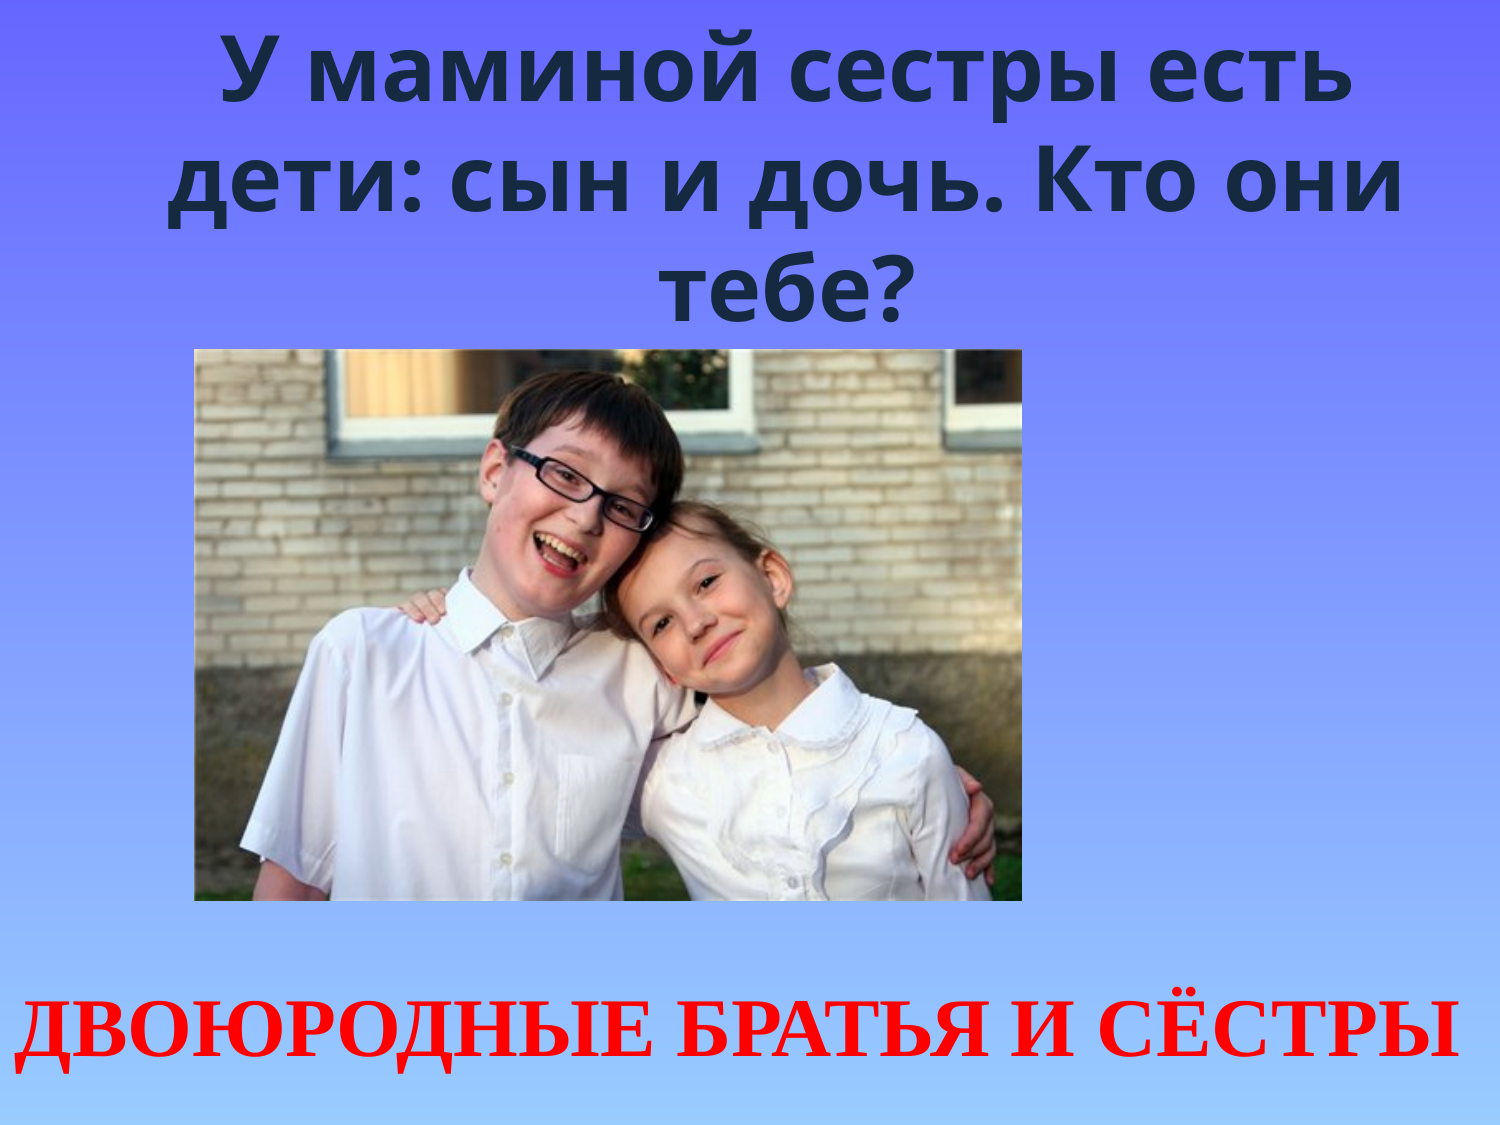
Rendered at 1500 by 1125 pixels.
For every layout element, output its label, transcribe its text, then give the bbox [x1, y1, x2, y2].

text_box ДВОЮРОДНЫЕ БРАТЬЯ И СЁСТРЫ [0, 965, 1500, 1081]
picture [194, 349, 1022, 901]
title У маминой сестры есть дети: сын и дочь. Кто они тебе? [75, 62, 1500, 288]
